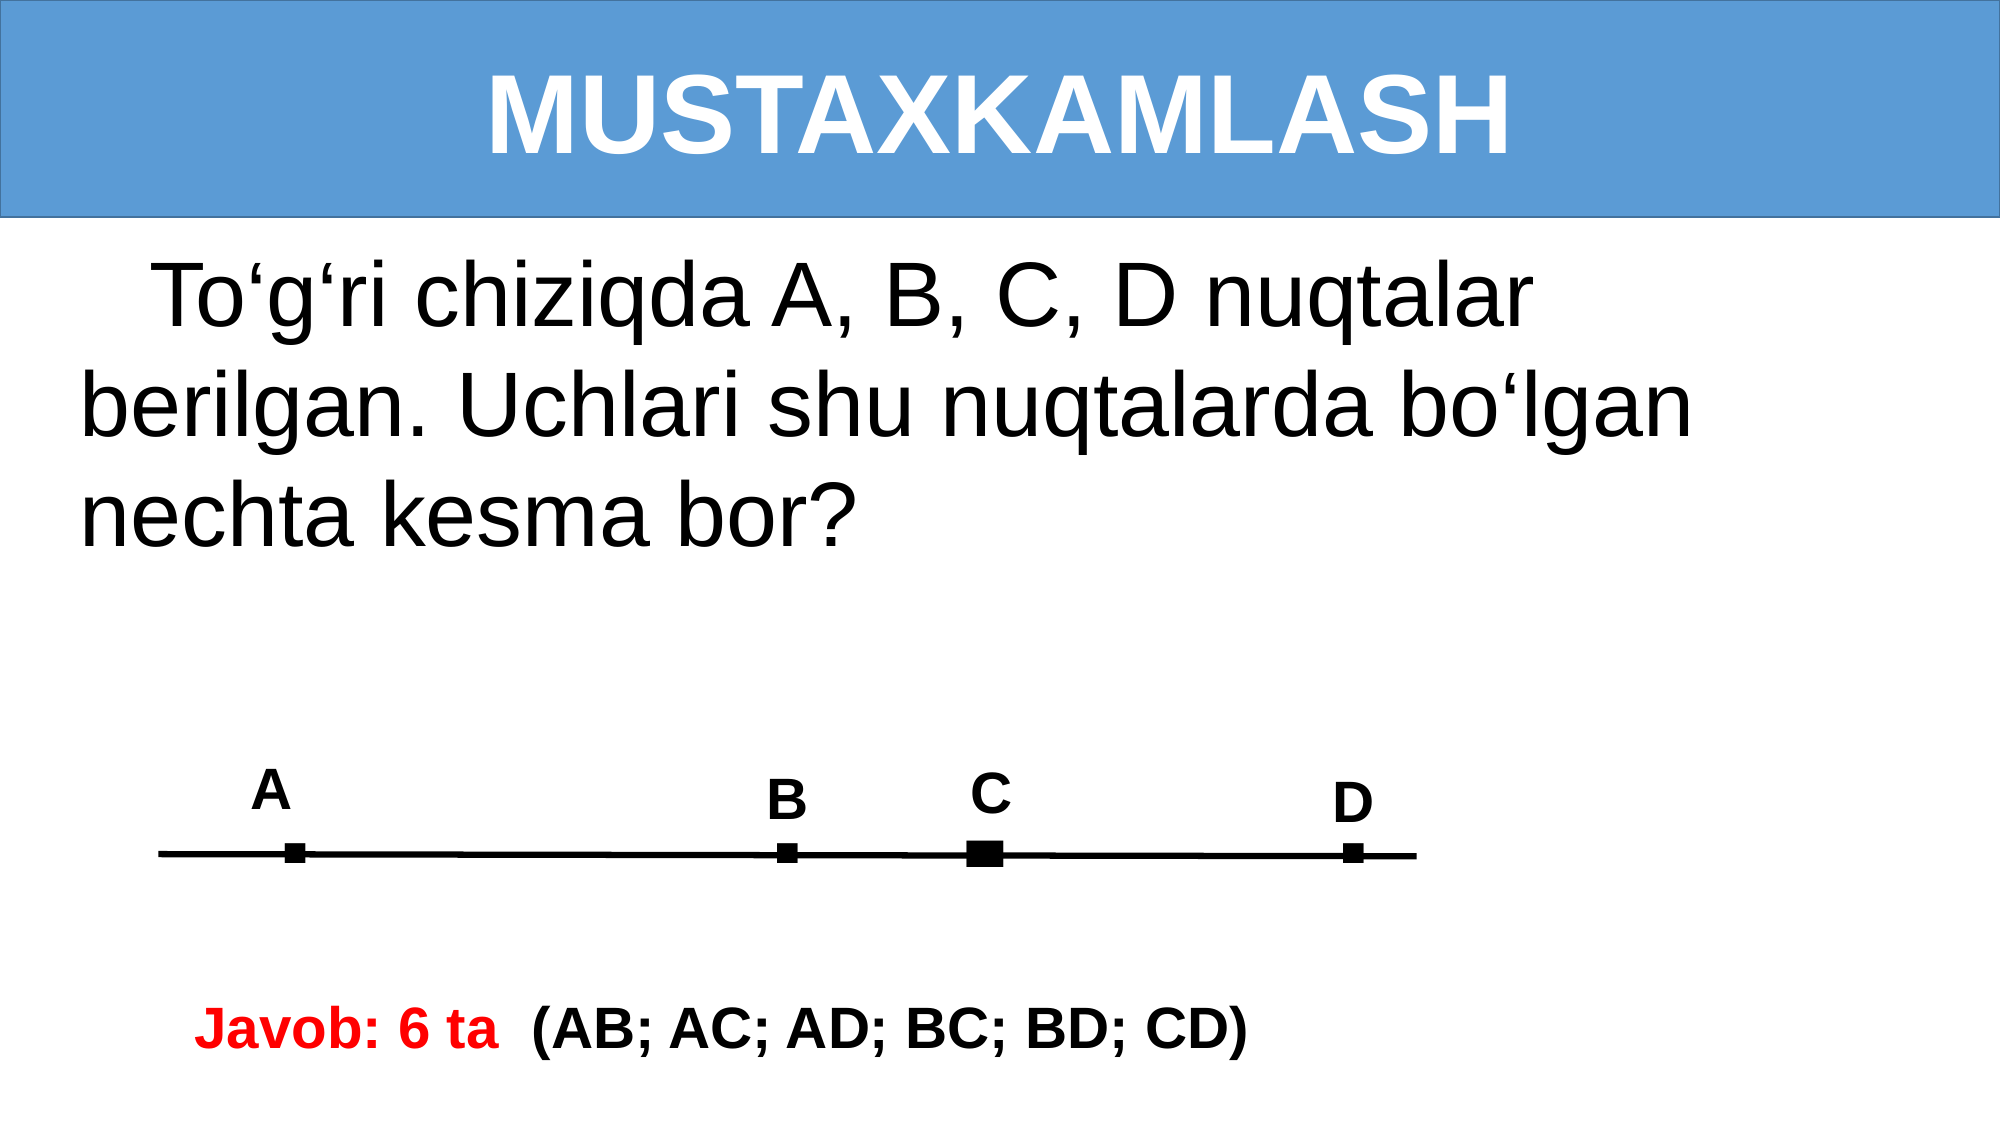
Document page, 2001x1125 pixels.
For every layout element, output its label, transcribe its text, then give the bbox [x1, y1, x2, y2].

text_box B [751, 753, 824, 839]
text_box MUSTAXKAMLASH [0, 0, 2000, 218]
text_box To‘g‘ri chiziqda A, B, C, D nuqtalar berilgan. Uchlari shu nuqtalarda bo‘lgan nechta kesma bor? [64, 218, 1906, 673]
text_box C [955, 747, 1028, 833]
text_box D [1317, 756, 1390, 842]
text_box Javob: 6 ta (AB; AC; AD; BC; BD; CD) [179, 983, 1264, 1069]
text_box A [235, 743, 308, 829]
